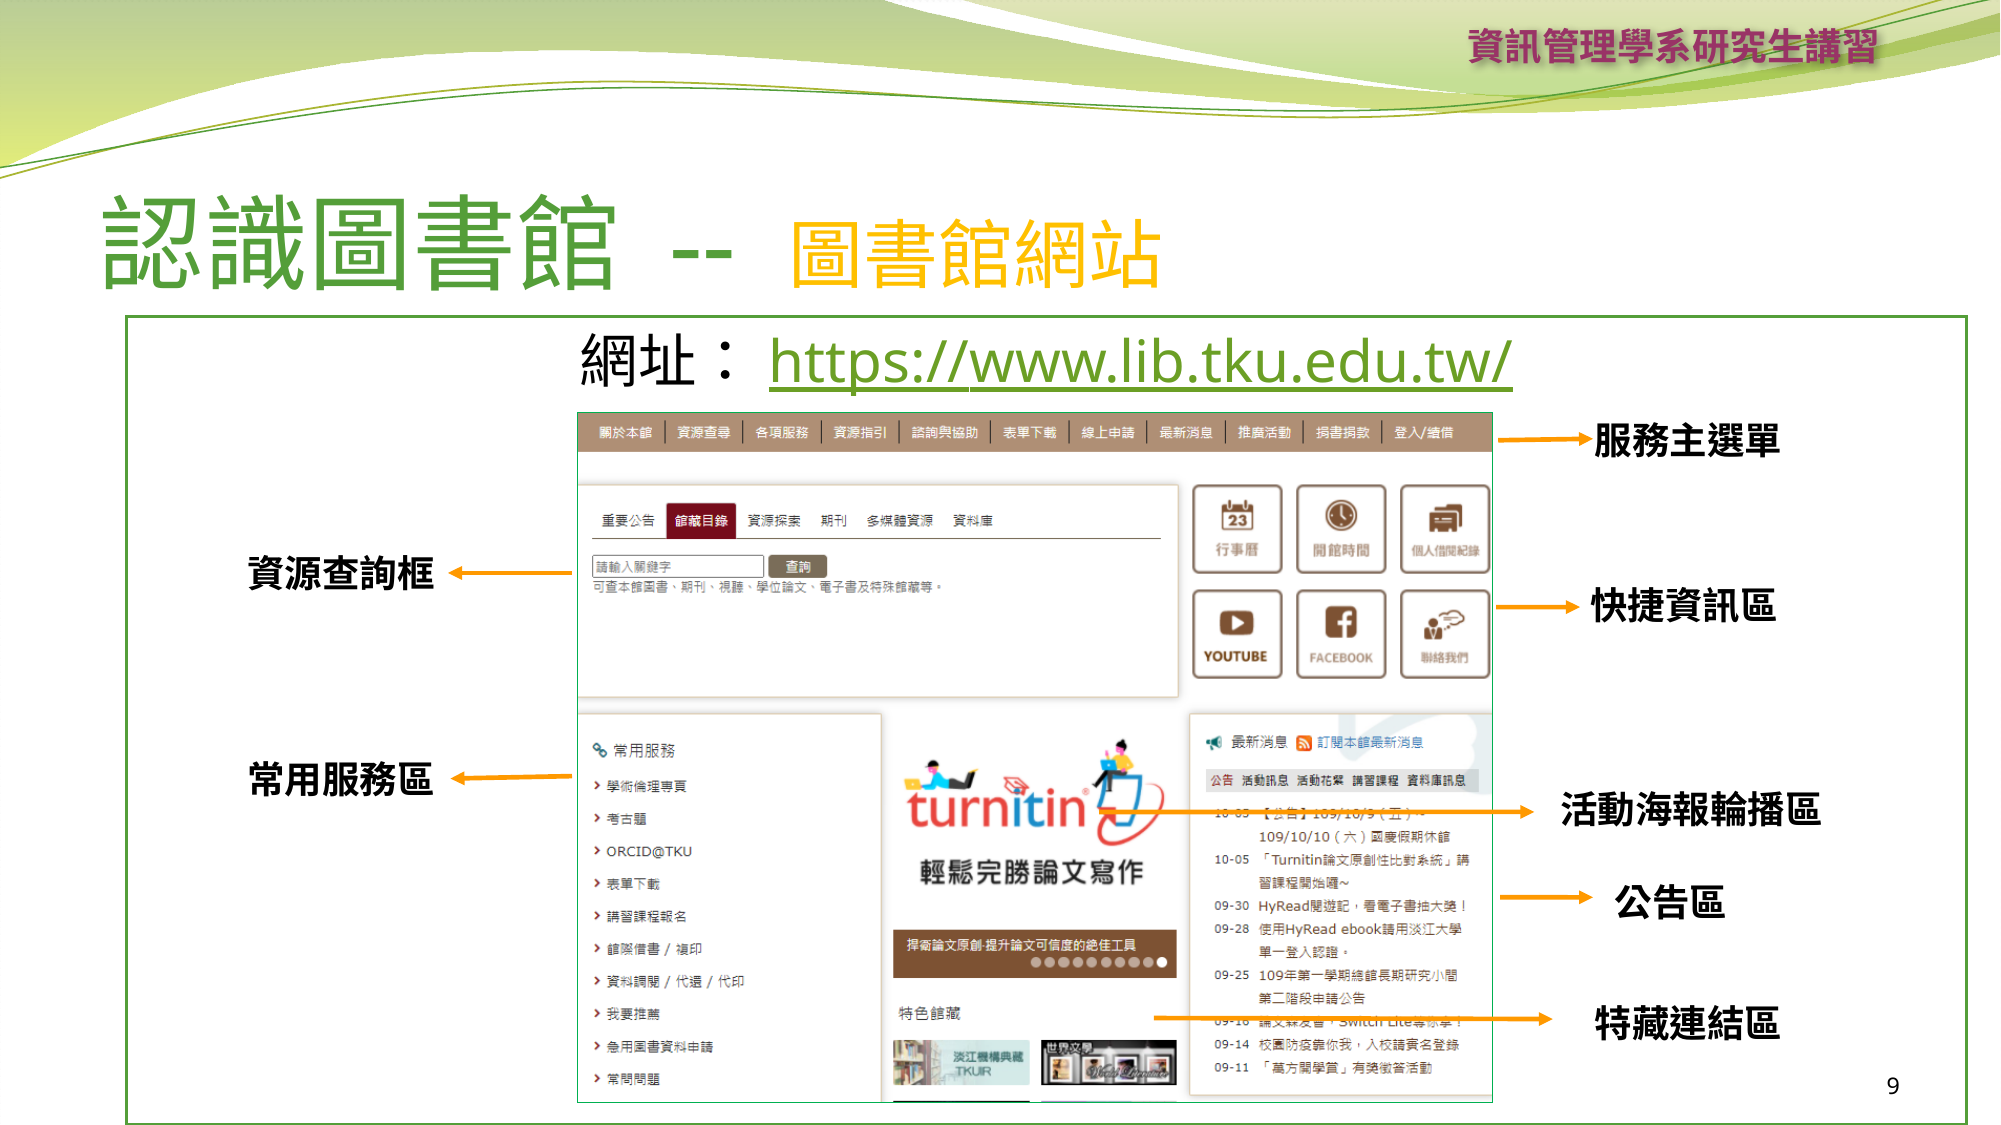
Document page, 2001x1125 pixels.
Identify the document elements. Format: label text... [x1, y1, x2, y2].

text_box 特藏連結區 [1579, 992, 1813, 1052]
text_box 資源查詢框 [232, 542, 466, 603]
slide_number 9 [1733, 1042, 1900, 1103]
text_box 常用服務區 [232, 748, 466, 808]
text_box 快捷資訊區 [1575, 574, 1809, 635]
picture [577, 412, 1493, 1103]
text_box 資訊管理學系研究生講習 [1452, 15, 1900, 76]
text_box 公告區 [1600, 871, 1834, 932]
text_box 服務主選單 [1579, 409, 1813, 470]
list 網址：https://www.lib.tku.edu.tw/ [126, 316, 1967, 1125]
title 認識圖書館 -- 圖書館網站 [99, 115, 1900, 303]
text_box 活動海報輪播區 [1545, 778, 1853, 839]
